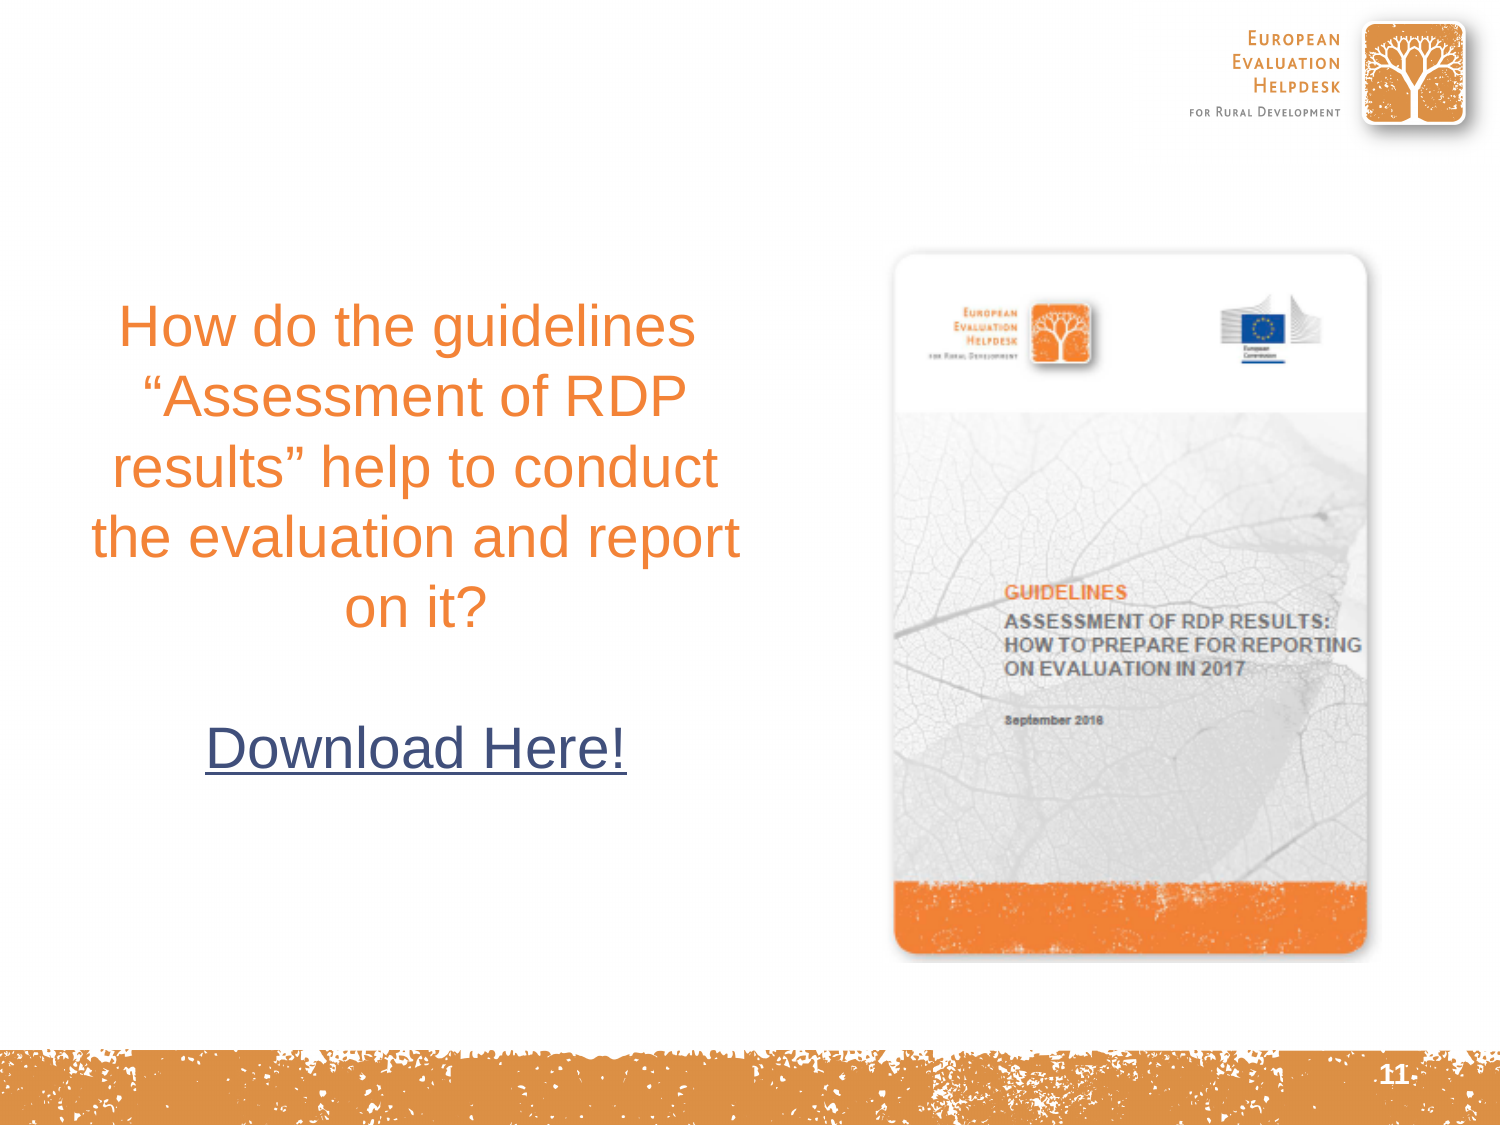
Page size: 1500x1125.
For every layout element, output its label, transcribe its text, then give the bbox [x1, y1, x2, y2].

picture [0, 0, 1500, 1125]
title How do the guidelines “Assessment of RDP results” help to conduct the evaluation and report on it? Download Here! [75, 275, 758, 794]
slide_number 11 [1074, 1042, 1425, 1103]
